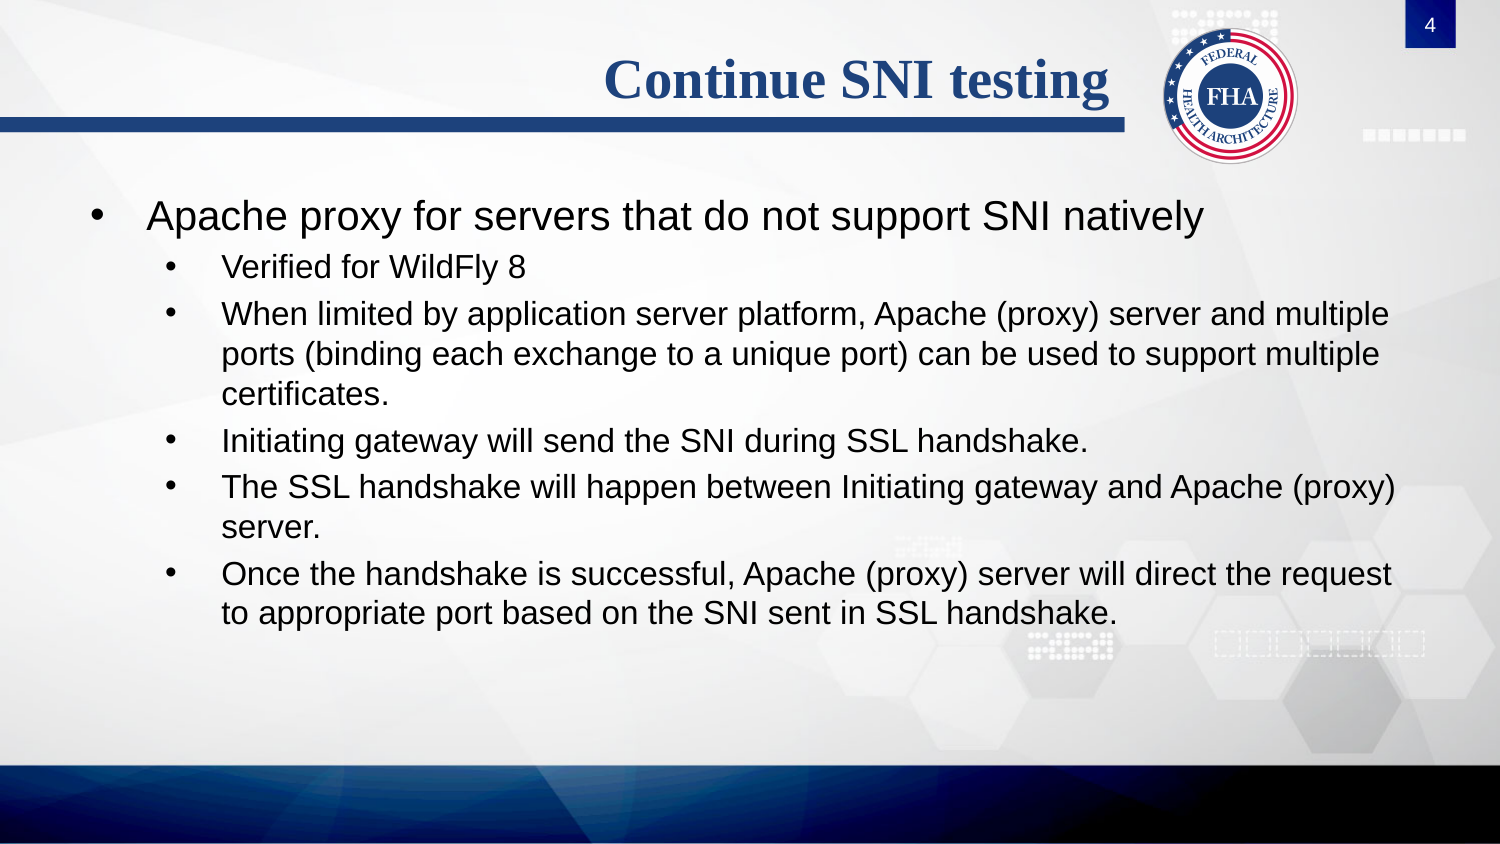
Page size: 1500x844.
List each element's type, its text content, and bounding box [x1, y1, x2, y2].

picture [0, 0, 1500, 844]
list Apache proxy for servers that do not support SNI natively Verified for WildFly 8 When limited by application server platform, Apache (proxy) server and multiple ports (binding each exchange to a unique port) can be used to support multiple certificates. Initiating gateway will send the SNI during SSL handshake. The SSL handshake will happen between Initiating gateway and Apache (proxy) server. Once the handshake is successful, Apache (proxy) server will direct the request to appropriate port based on the SNI sent in SSL handshake. [75, 181, 1425, 744]
slide_number 4 [1400, 1, 1460, 48]
title Continue SNI testing [75, 33, 1125, 118]
